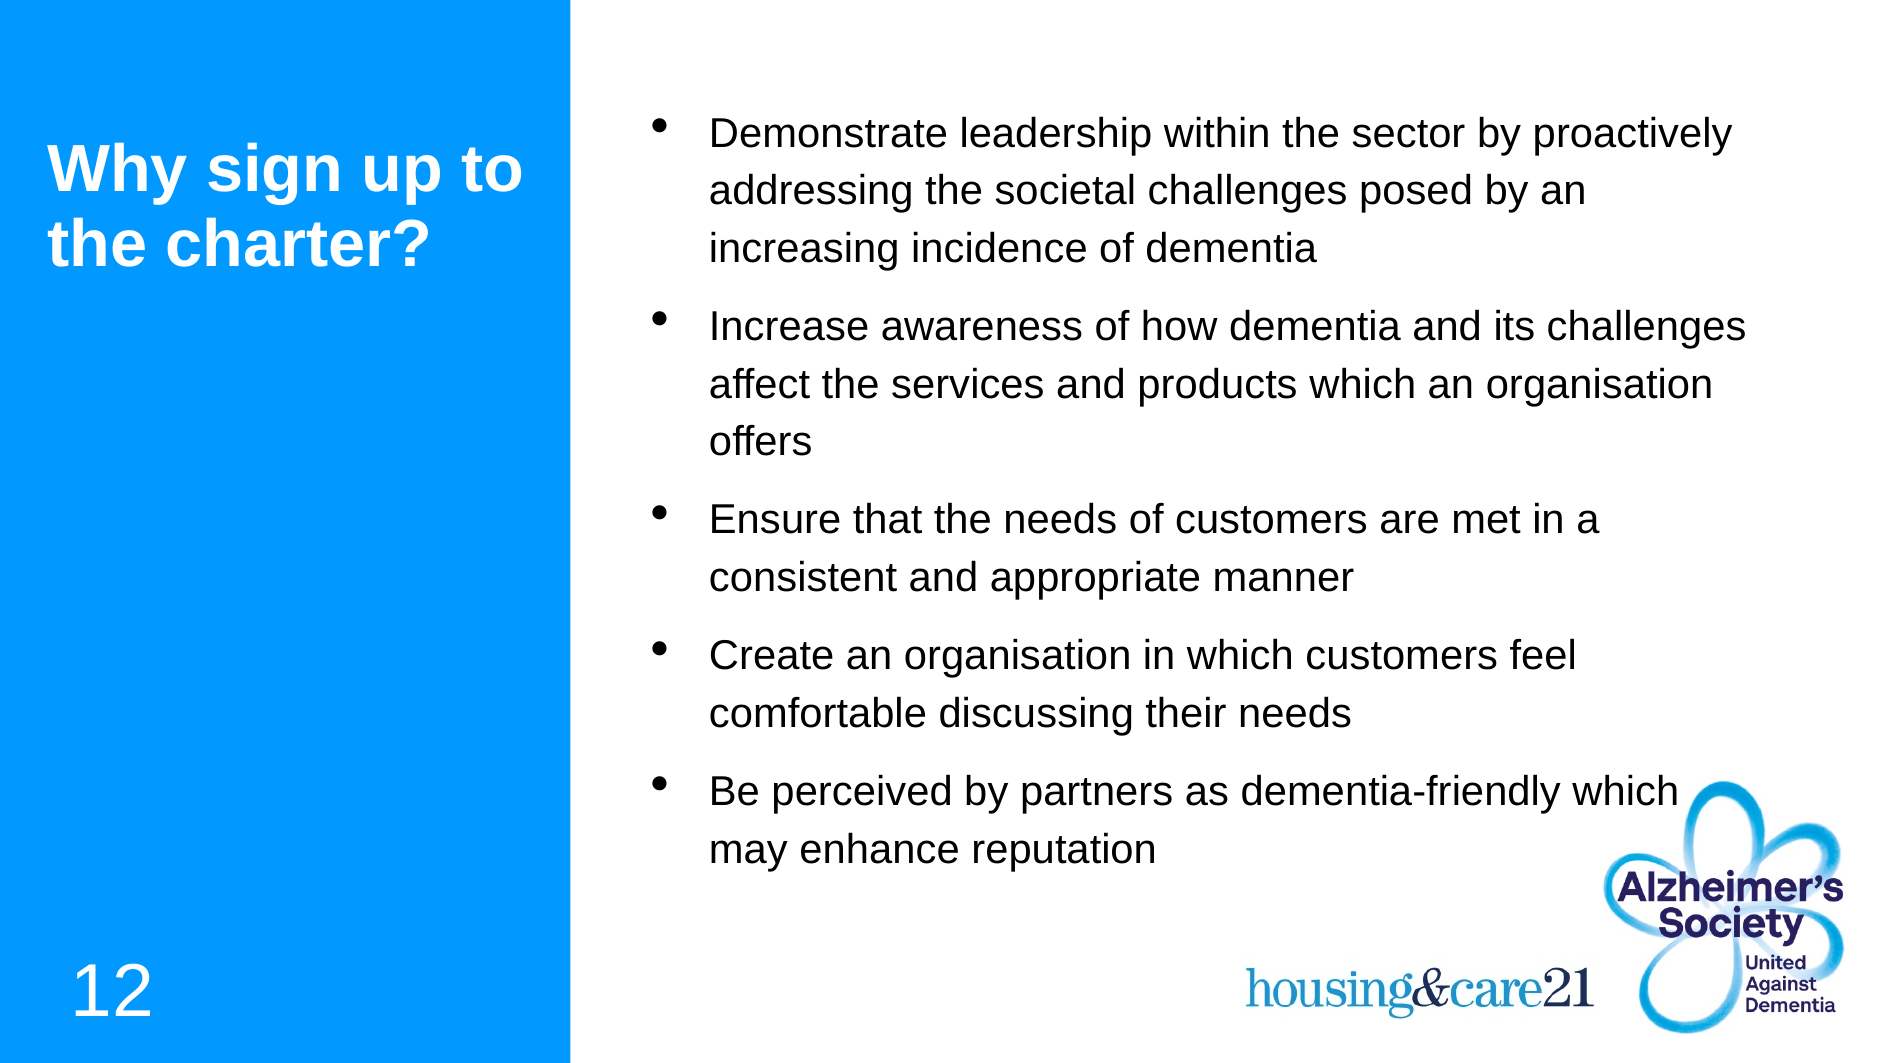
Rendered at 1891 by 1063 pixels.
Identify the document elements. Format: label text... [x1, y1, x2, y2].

title Why sign up to the charter? [47, 129, 532, 296]
slide_number 12 [70, 956, 302, 1036]
picture [1240, 776, 1845, 1036]
text_box Demonstrate leadership within the sector by proactively addressing the societal challenges posed by an increasing incidence of dementia Increase awareness of how dementia and its challenges affect the services and products which an organisation offers Ensure that the needs of customers are met in a consistent and appropriate manner Create an organisation in which customers feel comfortable discussing their needs Be perceived by partners as dementia-friendly which may enhance reputation [637, 90, 1772, 879]
